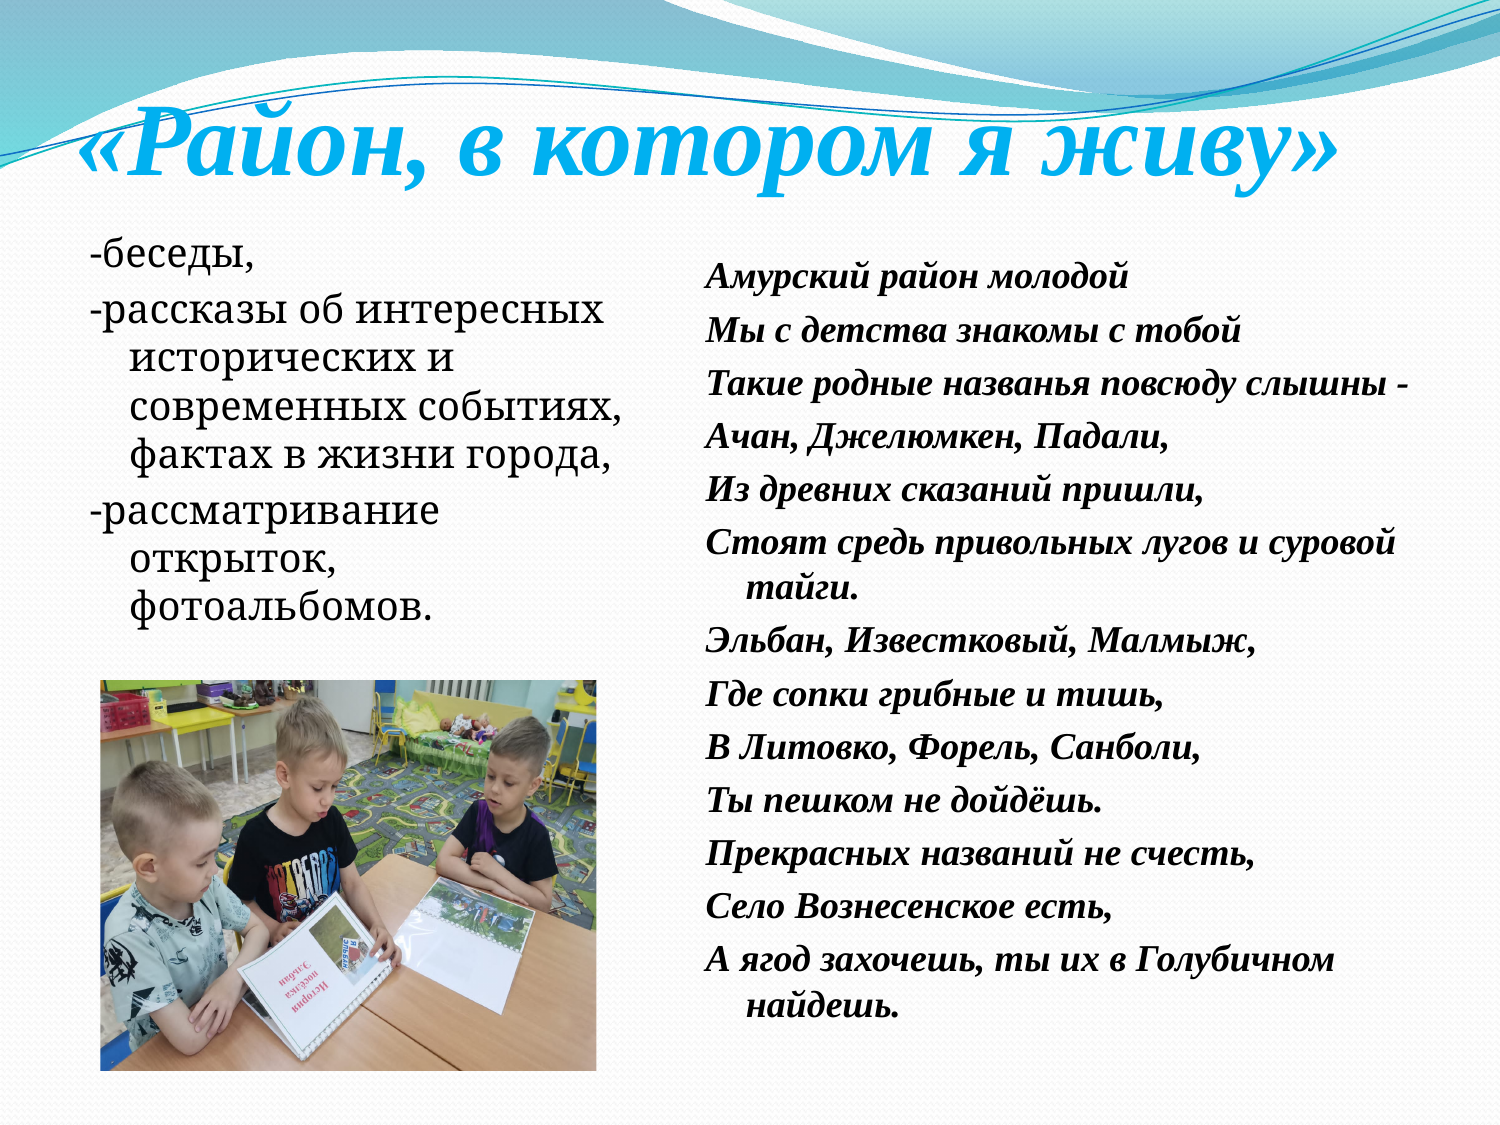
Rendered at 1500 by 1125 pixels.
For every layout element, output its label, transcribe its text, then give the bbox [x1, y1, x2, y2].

list Амурский район молодой Мы с детства знакомы с тобой Такие родные названья повсюду слышны - Ачан, Джелюмкен, Падали, Из древних сказаний пришли, Стоят средь привольных лугов и суровой тайги. Эльбан, Известковый, Малмыж, Где сопки грибные и тишь, В Литовко, Форель, Санболи, Ты пешком не дойдёшь. Прекрасных названий не счесть, Село Вознесенское есть, А ягод захочешь, ты их в Голубичном найдешь. [690, 243, 1459, 1043]
picture [100, 680, 597, 1071]
list -беседы, -рассказы об интересных исторических и современных событиях, фактах в жизни города, -рассматривание открыток, фотоальбомов. [75, 219, 644, 681]
title «Район, в котором я живу» [75, 54, 1425, 197]
